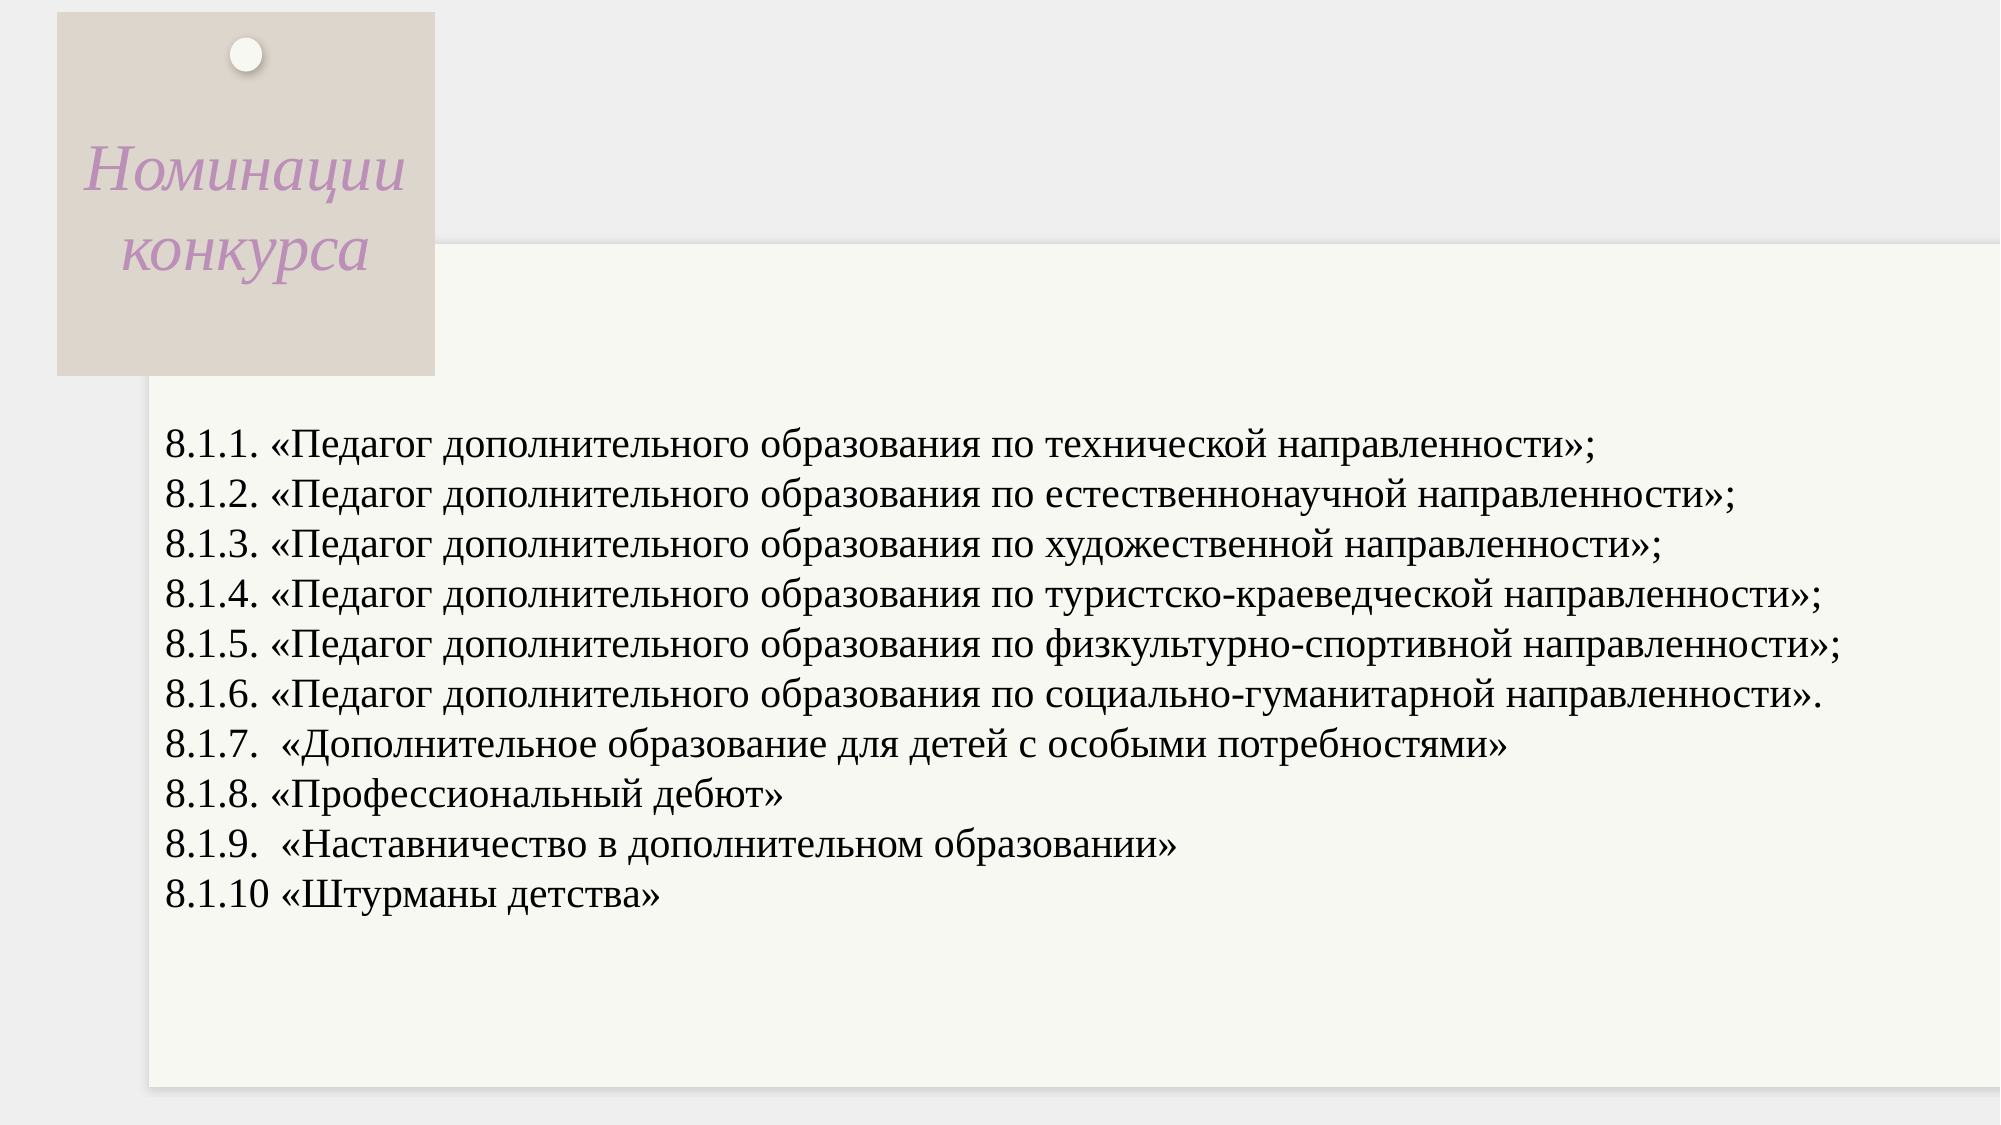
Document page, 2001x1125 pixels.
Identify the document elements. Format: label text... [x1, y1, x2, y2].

text_box 8.1.1. «Педагог дополнительного образования по технической направленности»; 8.1.2. «Педагог дополнительного образования по естественнонаучной направленности»; 8.1.3. «Педагог дополнительного образования по художественной направленности»; 8.1.4. «Педагог дополнительного образования по туристско-краеведческой направленности»; 8.1.5. «Педагог дополнительного образования по физкультурно-спортивной направленности»; 8.1.6. «Педагог дополнительного образования по социально-гуманитарной направленности». 8.1.7. «Дополнительное образование для детей с особыми потребностями» 8.1.8. «Профессиональный дебют» 8.1.9. «Наставничество в дополнительном образовании» 8.1.10 «Штурманы детства» [149, 244, 2000, 1087]
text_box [41, 13, 451, 375]
